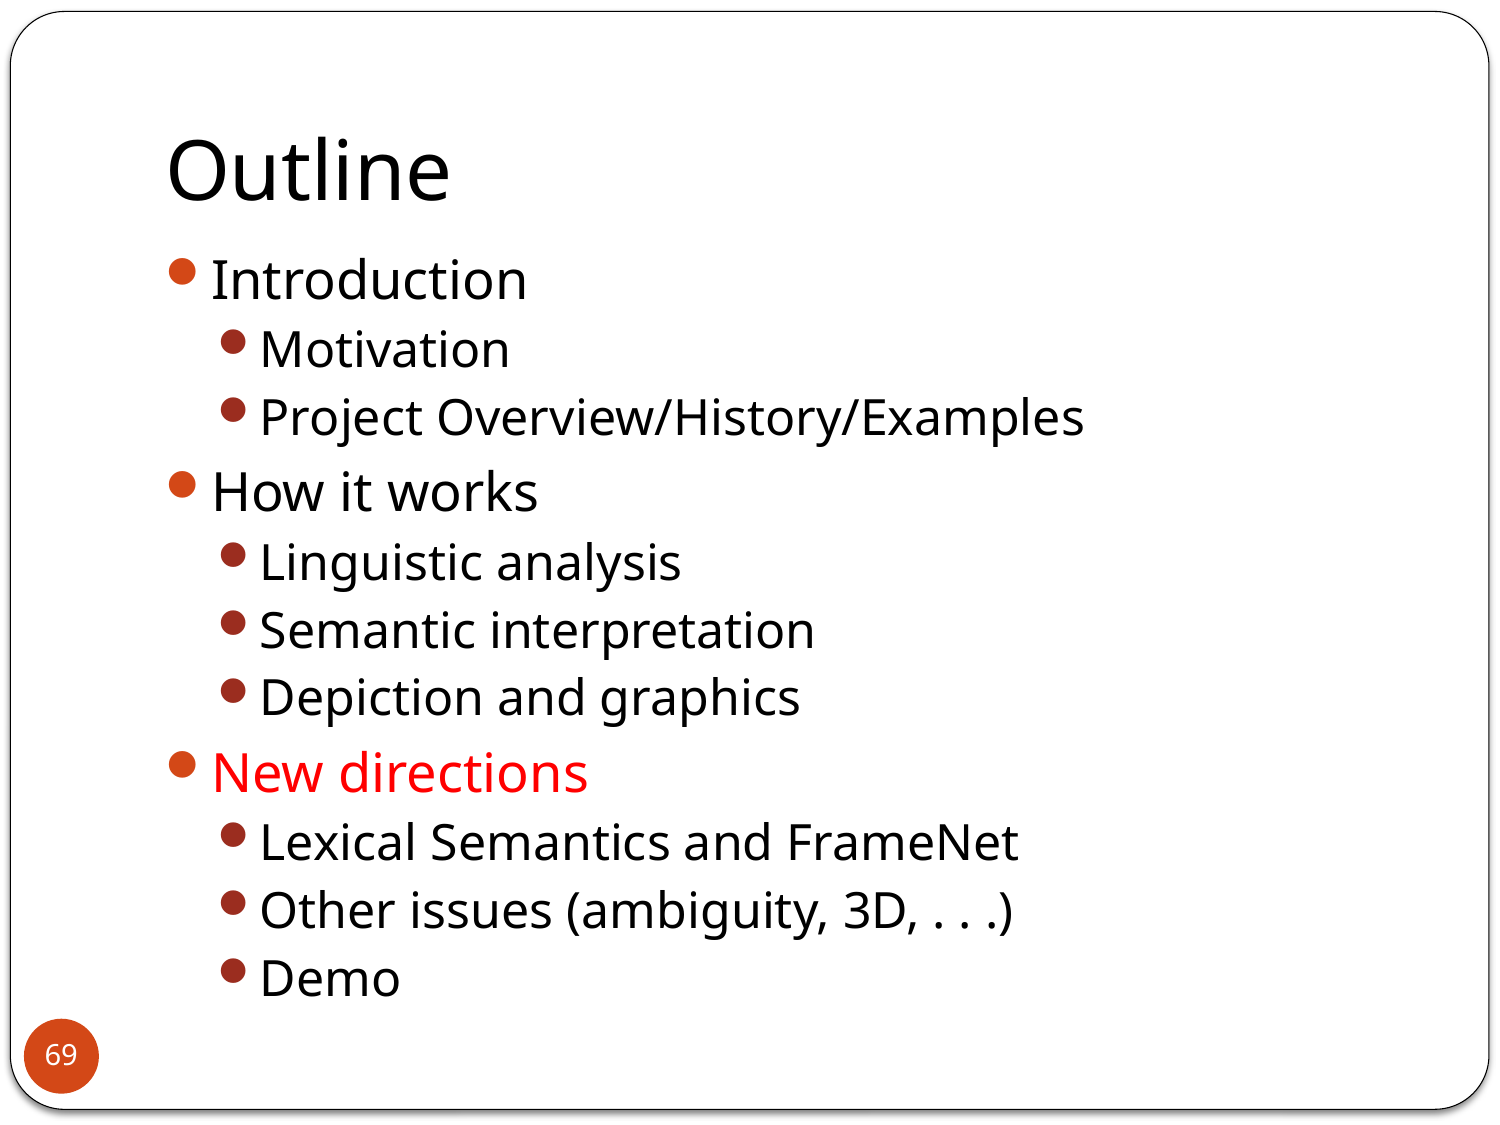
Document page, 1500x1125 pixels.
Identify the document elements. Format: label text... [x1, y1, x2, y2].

title Outline [149, 44, 1426, 233]
list Introduction Motivation Project Overview/History/Examples How it works Linguistic analysis Semantic interpretation Depiction and graphics New directions Lexical Semantics and FrameNet Other issues (ambiguity, 3D, . . .) Demo [149, 237, 1426, 988]
slide_number 69 [23, 1018, 99, 1094]
